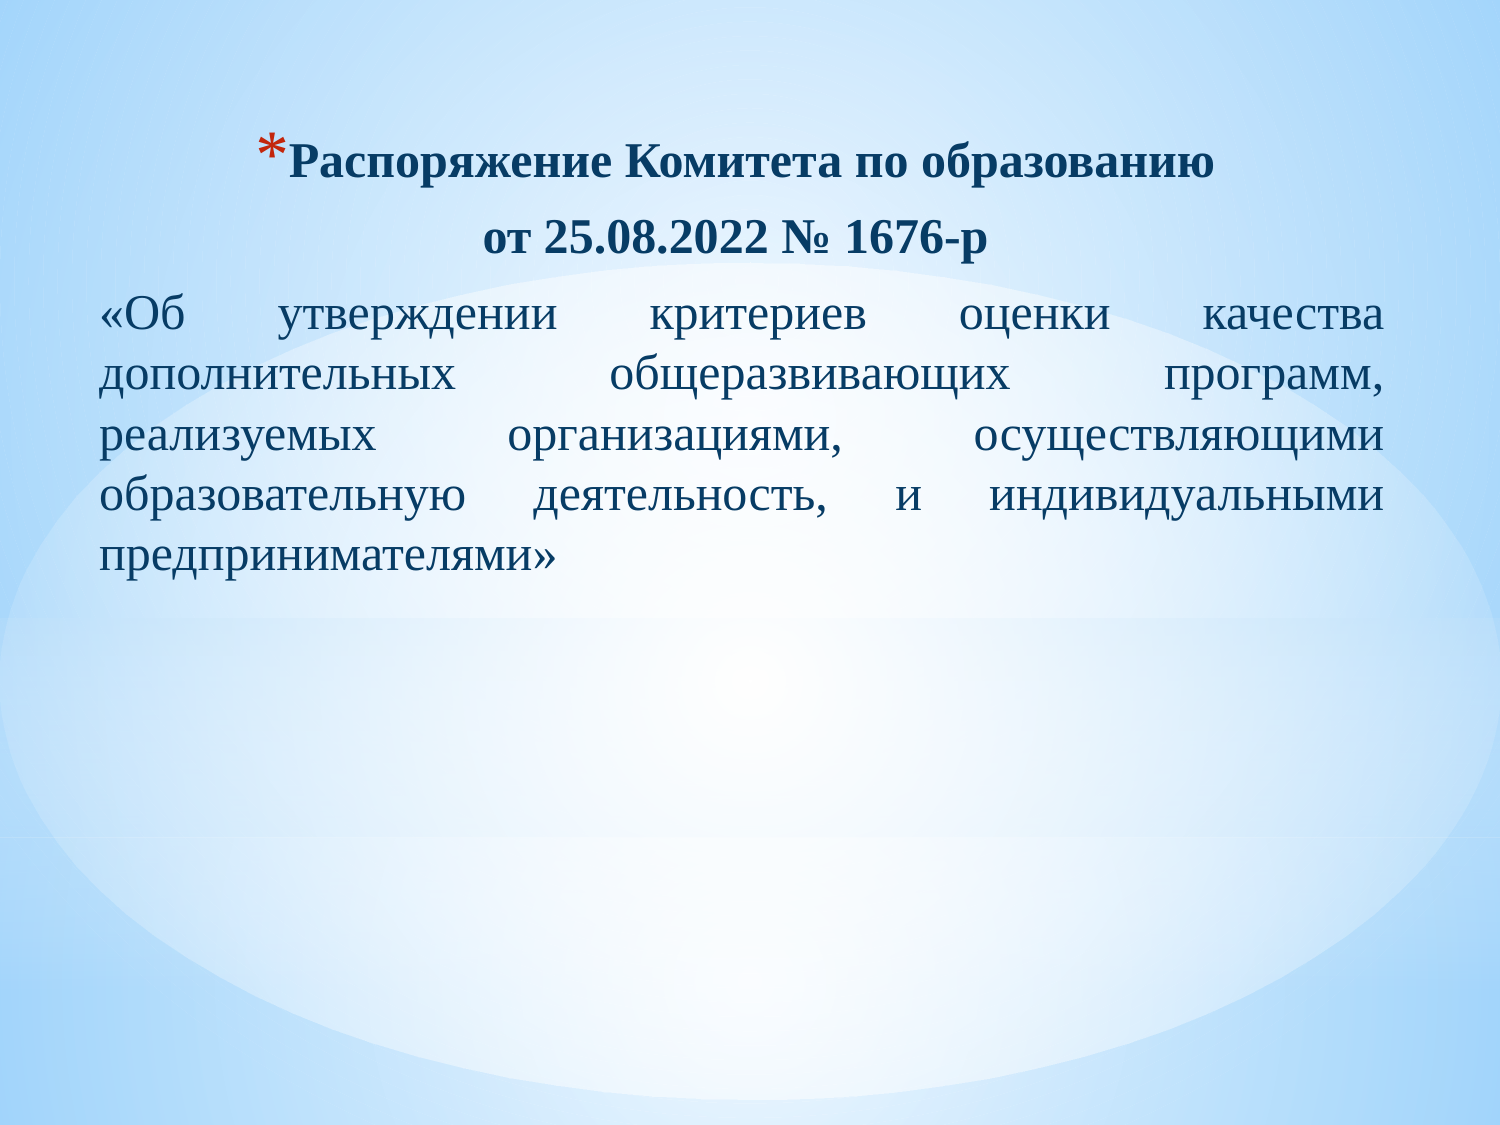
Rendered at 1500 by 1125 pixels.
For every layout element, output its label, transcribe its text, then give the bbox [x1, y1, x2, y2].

list Распоряжение Комитета по образованию от 25.08.2022 № 1676-р «Об утверждении критериев оценки качества дополнительных общеразвивающих программ, реализуемых организациями, осуществляющими образовательную деятельность, и индивидуальными предпринимателями» [76, 120, 1400, 941]
